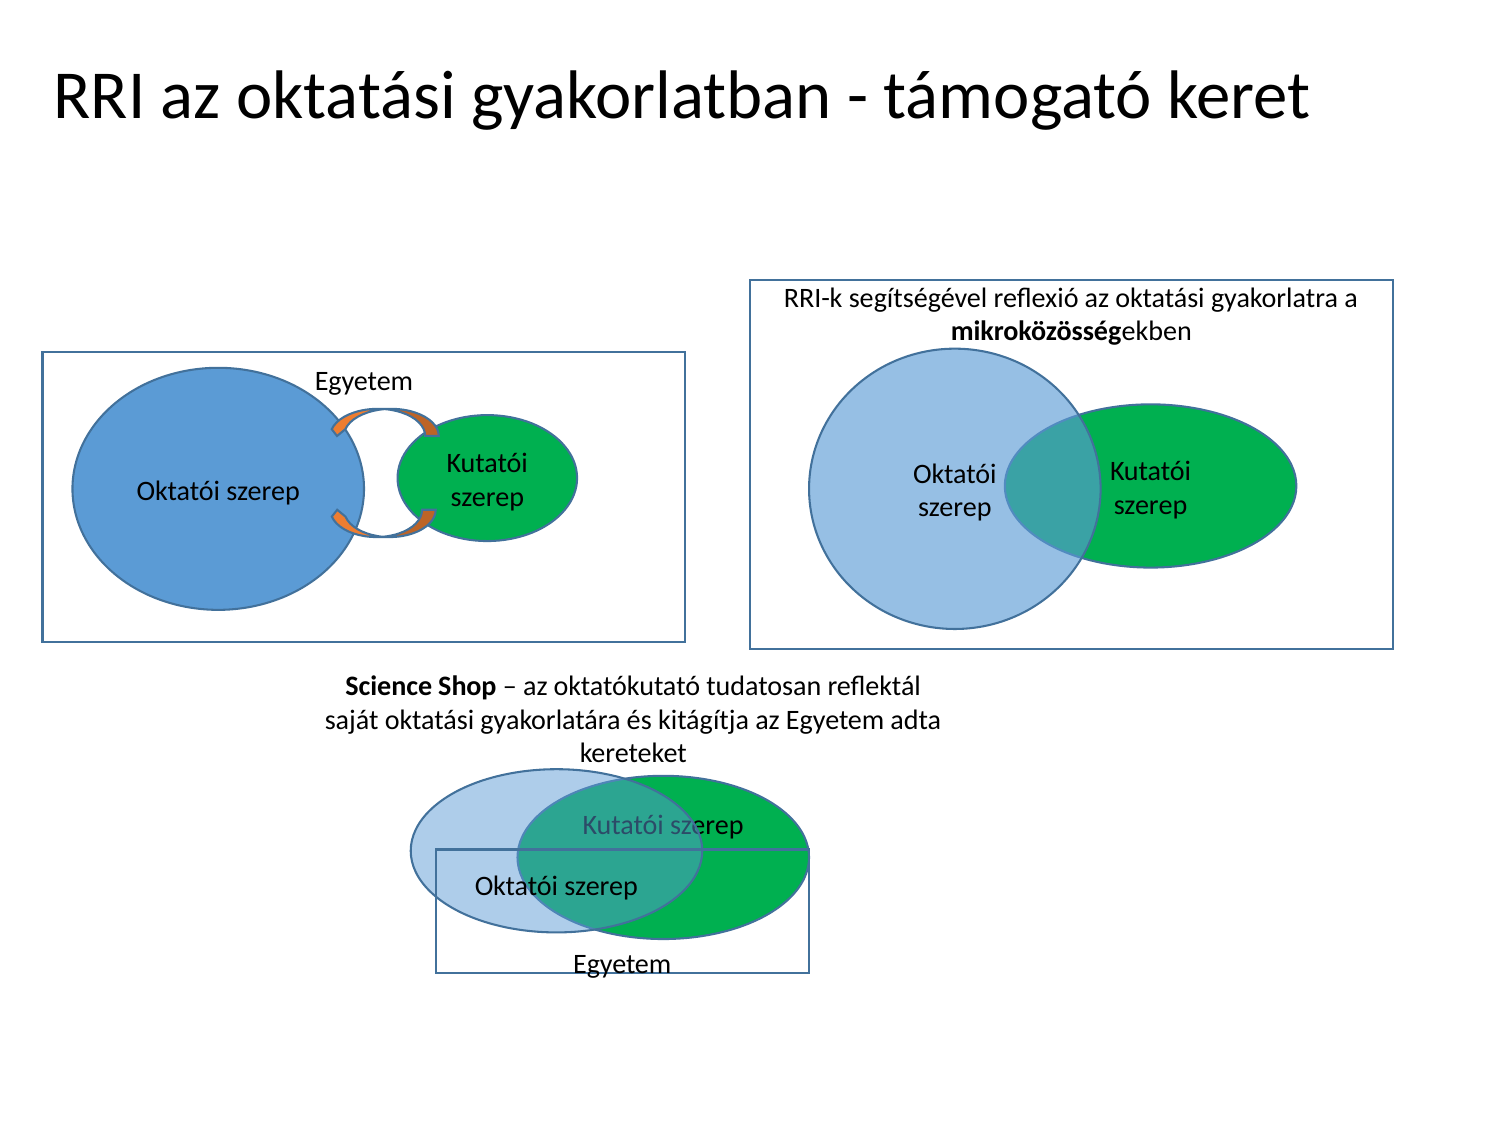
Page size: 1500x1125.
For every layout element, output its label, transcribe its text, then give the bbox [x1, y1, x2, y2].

text_box RRI-k segítségével reflexió az oktatási gyakorlatra a mikroközösségekben [749, 279, 1393, 650]
title RRI az oktatási gyakorlatban - támogató keret [42, 52, 1367, 140]
text_box Egyetem [42, 352, 686, 643]
text_box [331, 408, 439, 437]
text_box Science Shop – az oktatókutató tudatosan reflektál saját oktatási gyakorlatára és kitágítja az Egyetem adta kereteket [311, 664, 955, 974]
text_box [331, 509, 436, 538]
text_box Egyetem [435, 849, 809, 974]
